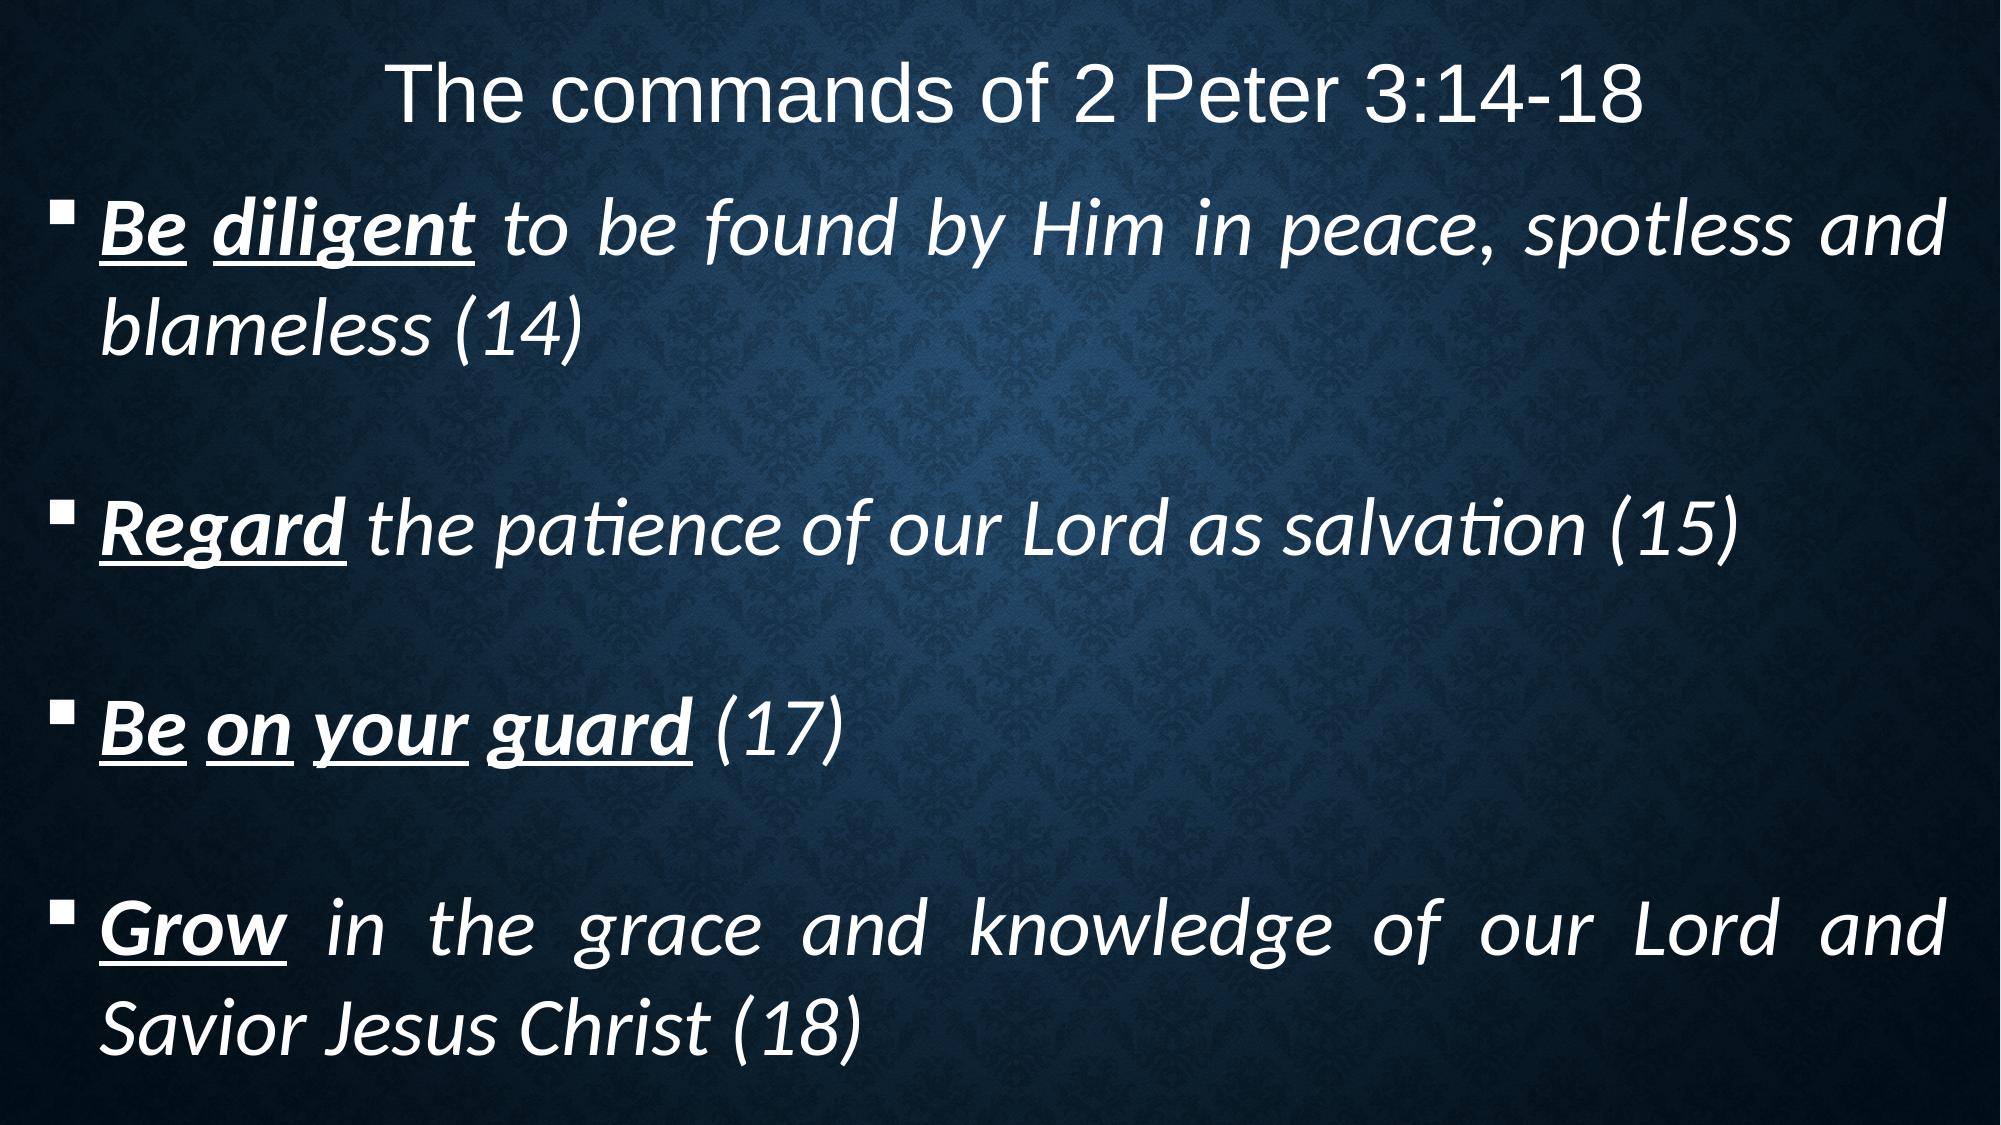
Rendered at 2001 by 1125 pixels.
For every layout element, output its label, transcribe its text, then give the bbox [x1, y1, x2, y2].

text_box The commands of 2 Peter 3:14-18 [55, 31, 1974, 146]
text_box Be diligent to be found by Him in peace, spotless and blameless (14) Regard the patience of our Lord as salvation (15) Be on your guard (17) Grow in the grace and knowledge of our Lord and Savior Jesus Christ (18) [28, 164, 1965, 1080]
